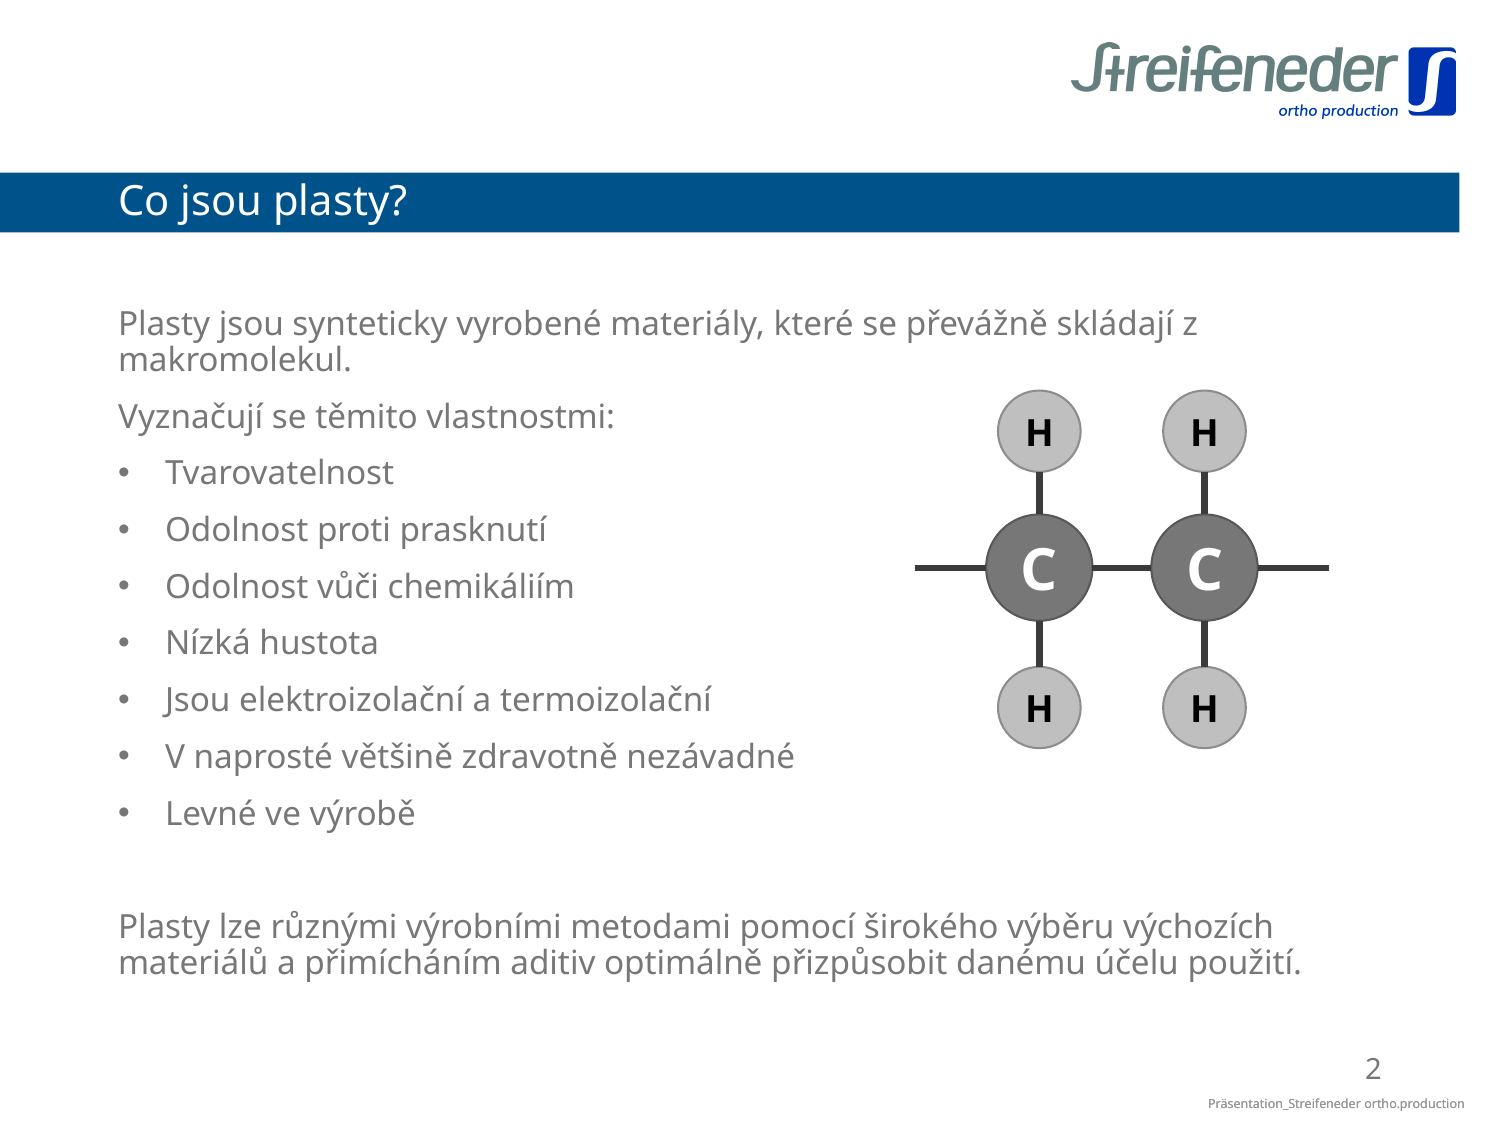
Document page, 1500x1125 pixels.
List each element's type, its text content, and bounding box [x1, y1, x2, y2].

slide_number 2 [1059, 1042, 1397, 1103]
picture [1071, 42, 1456, 119]
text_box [915, 390, 1329, 749]
title Co jsou plasty? [103, 172, 1388, 232]
list Plasty jsou synteticky vyrobené materiály, které se převážně skládají z makromolekul. Vyznačují se těmito vlastnostmi: Tvarovatelnost Odolnost proti prasknutí Odolnost vůči chemikáliím Nízká hustota Jsou elektroizolační a termoizolační V naprosté většině zdravotně nezávadné Levné ve výrobě Plasty lze různými výrobními metodami pomocí širokého výběru výchozích materiálů a přimícháním aditiv optimálně přizpůsobit danému účelu použití. [103, 299, 1403, 1009]
